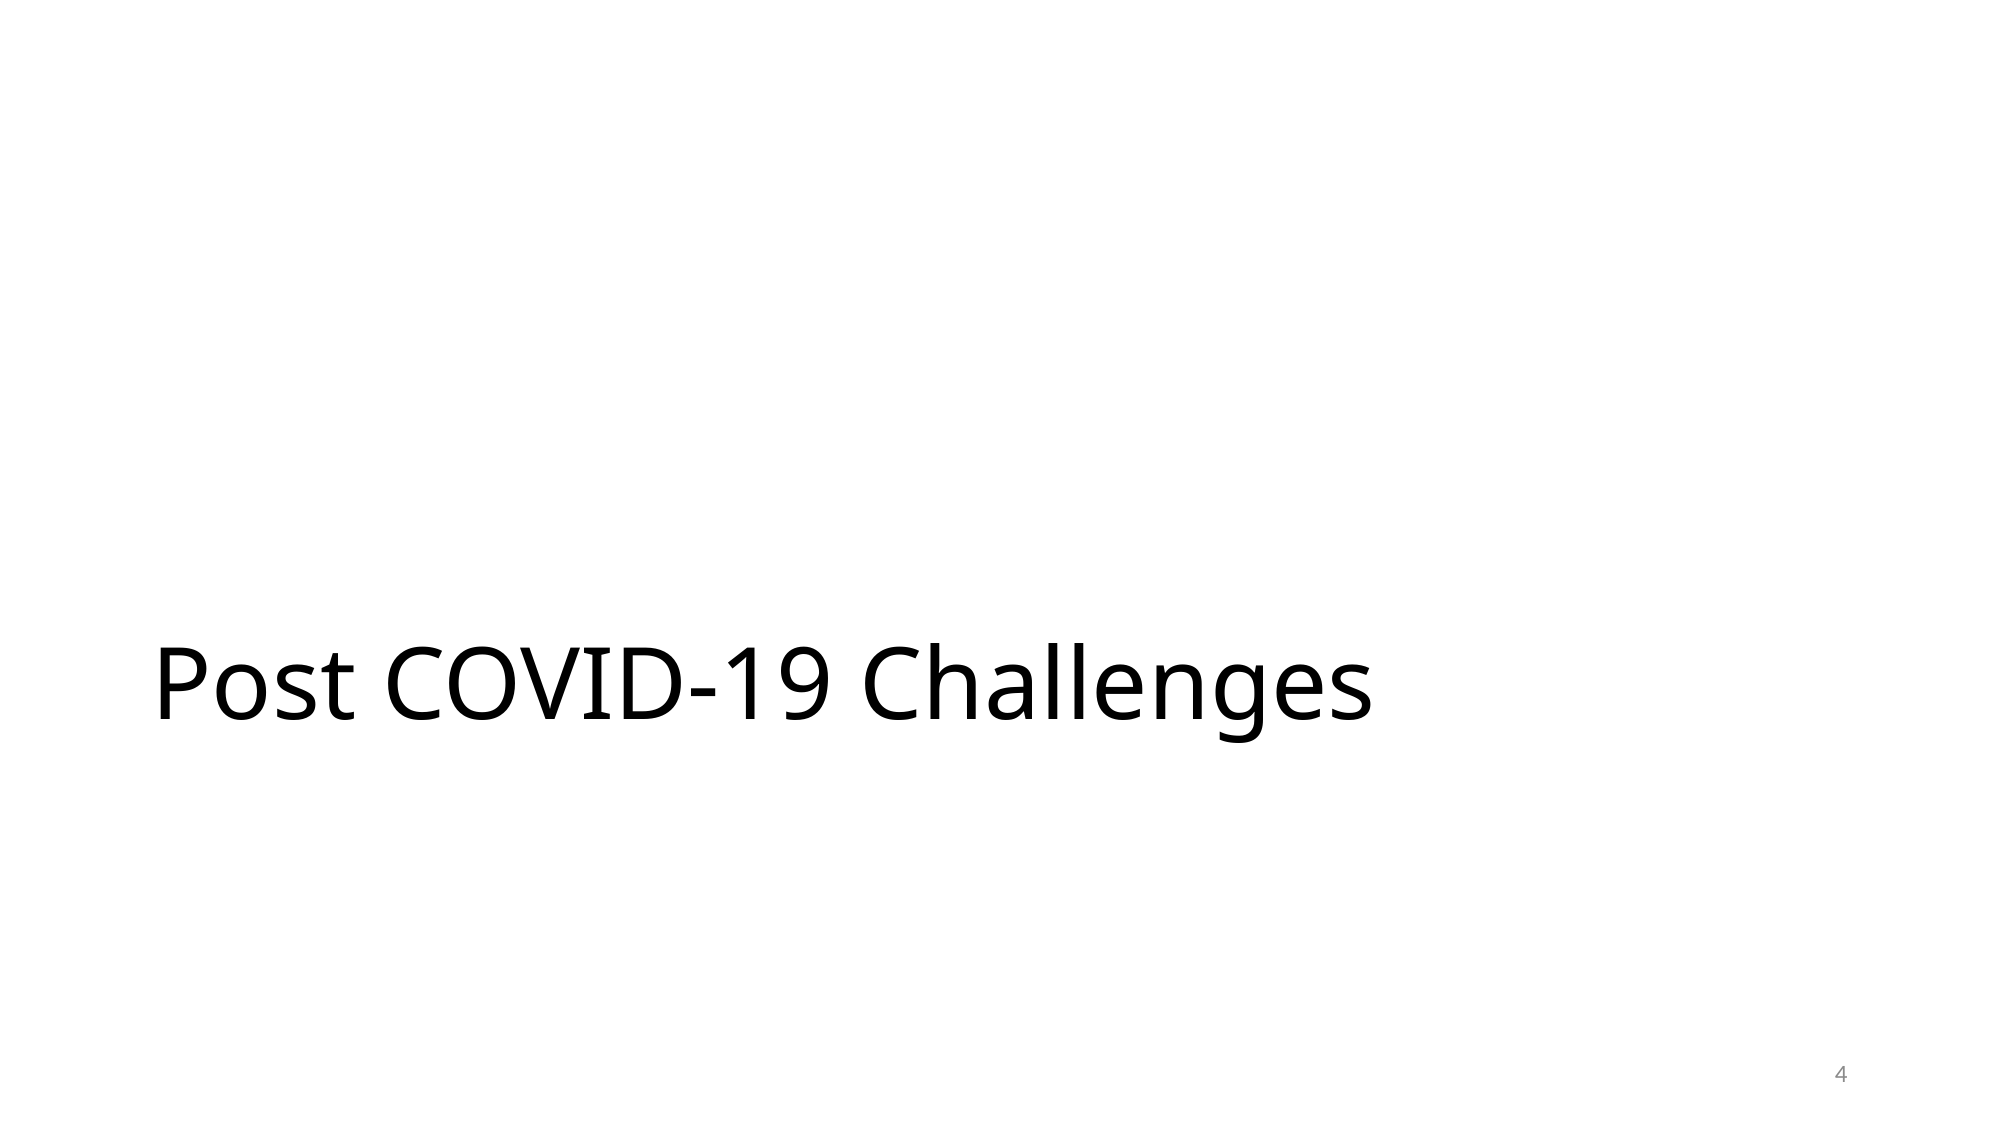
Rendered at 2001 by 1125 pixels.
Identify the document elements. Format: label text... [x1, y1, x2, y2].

title Post COVID-19 Challenges [136, 280, 1862, 749]
slide_number 4 [1412, 1042, 1863, 1103]
